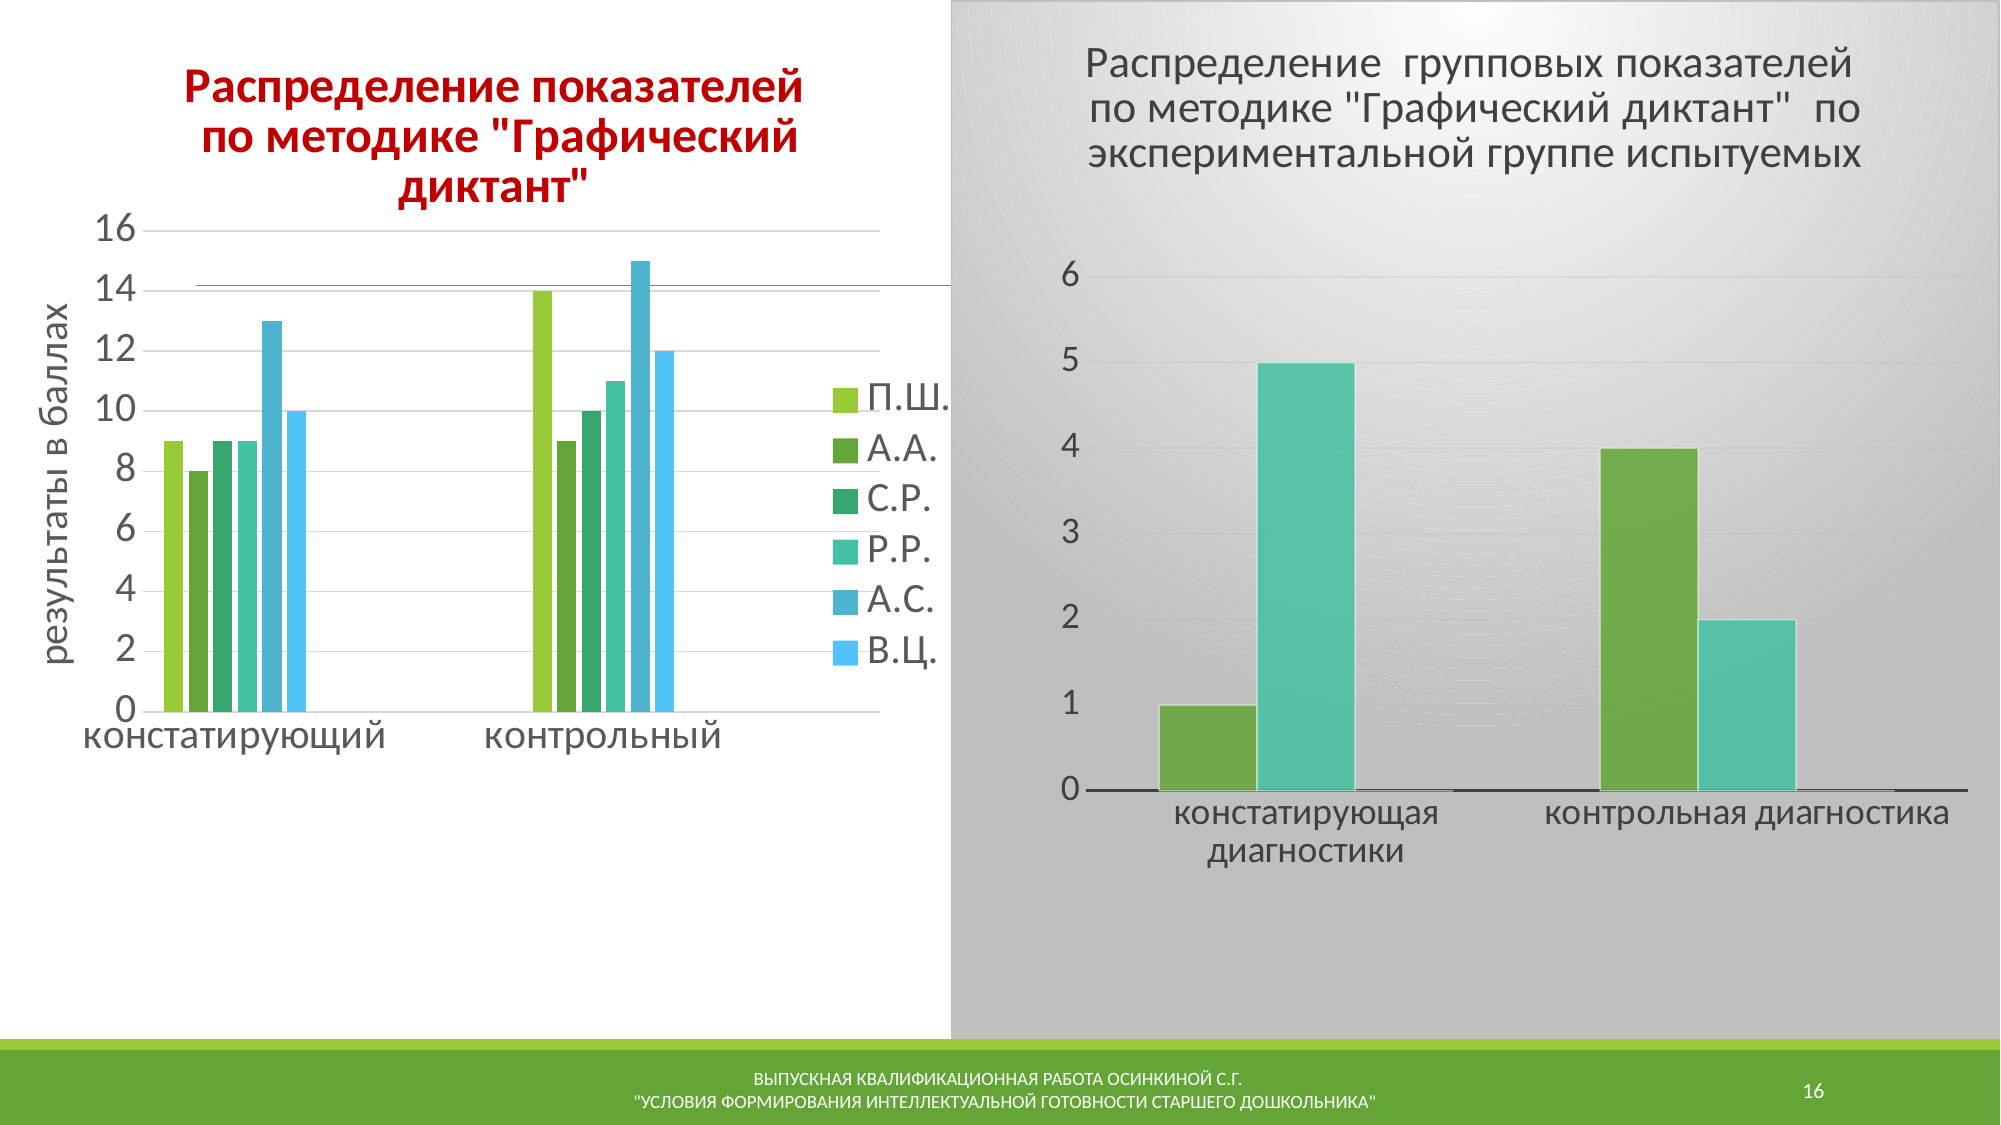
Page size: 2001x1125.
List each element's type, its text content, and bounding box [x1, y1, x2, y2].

footer Выпускная квалификационная работа Осинкиной С.Г. "Условия формирования интеллектуальной готовности старшего дошкольника" [604, 1059, 1396, 1120]
slide_number 16 [1624, 1059, 1840, 1120]
chart [22, 0, 2000, 1040]
